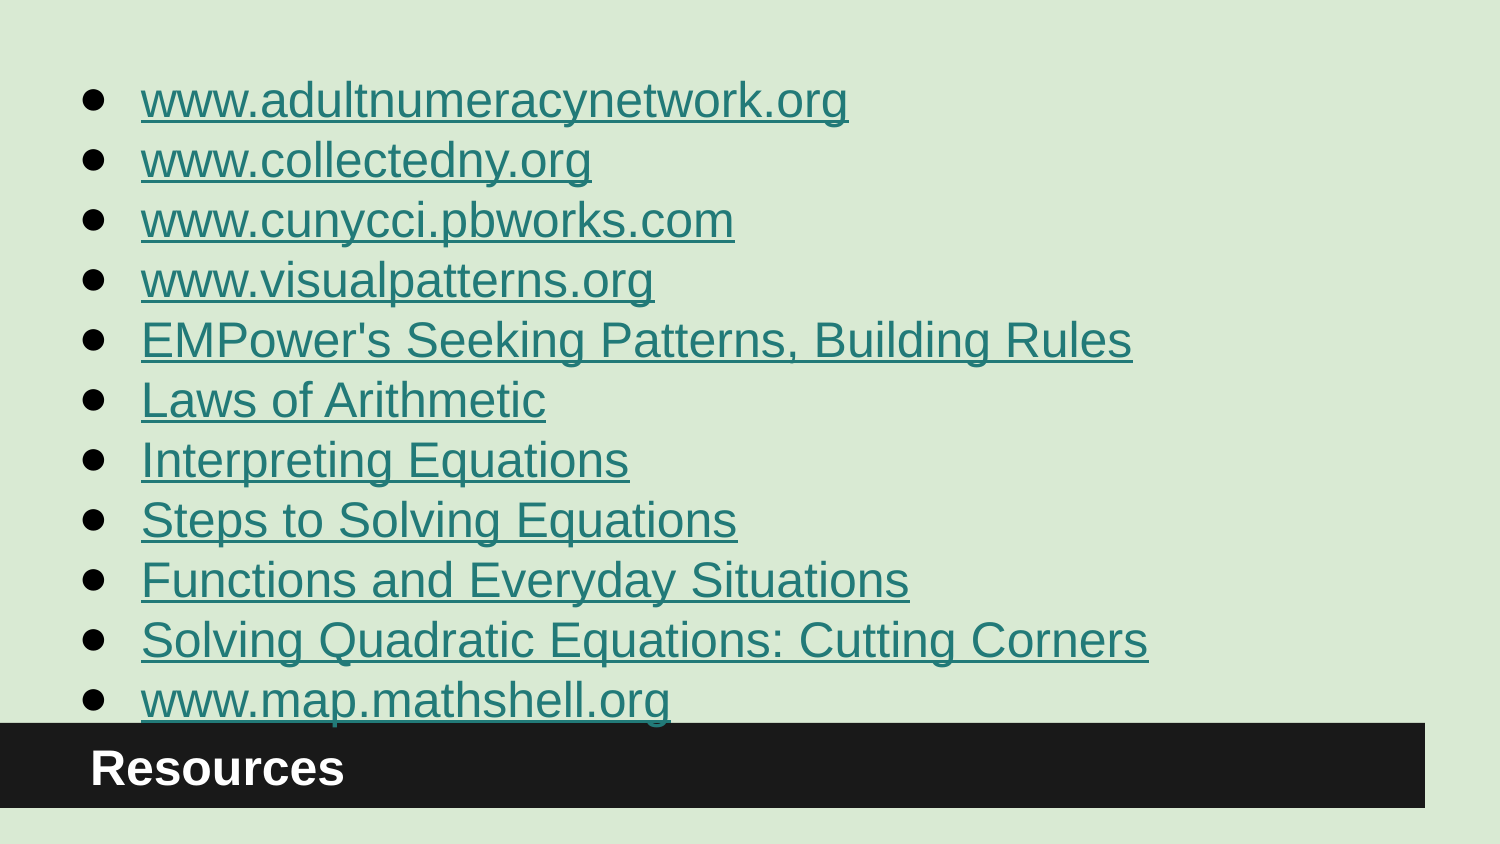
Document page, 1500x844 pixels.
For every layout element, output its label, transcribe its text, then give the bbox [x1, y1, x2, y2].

text_box www.adultnumeracynetwork.org www.collectedny.org www.cunycci.pbworks.com www.visualpatterns.org EMPower's Seeking Patterns, Building Rules Laws of Arithmetic Interpreting Equations Steps to Solving Equations Functions and Everyday Situations Solving Quadratic Equations: Cutting Corners www.map.mathshell.org [50, 52, 1412, 681]
list Resources [75, 722, 1425, 808]
